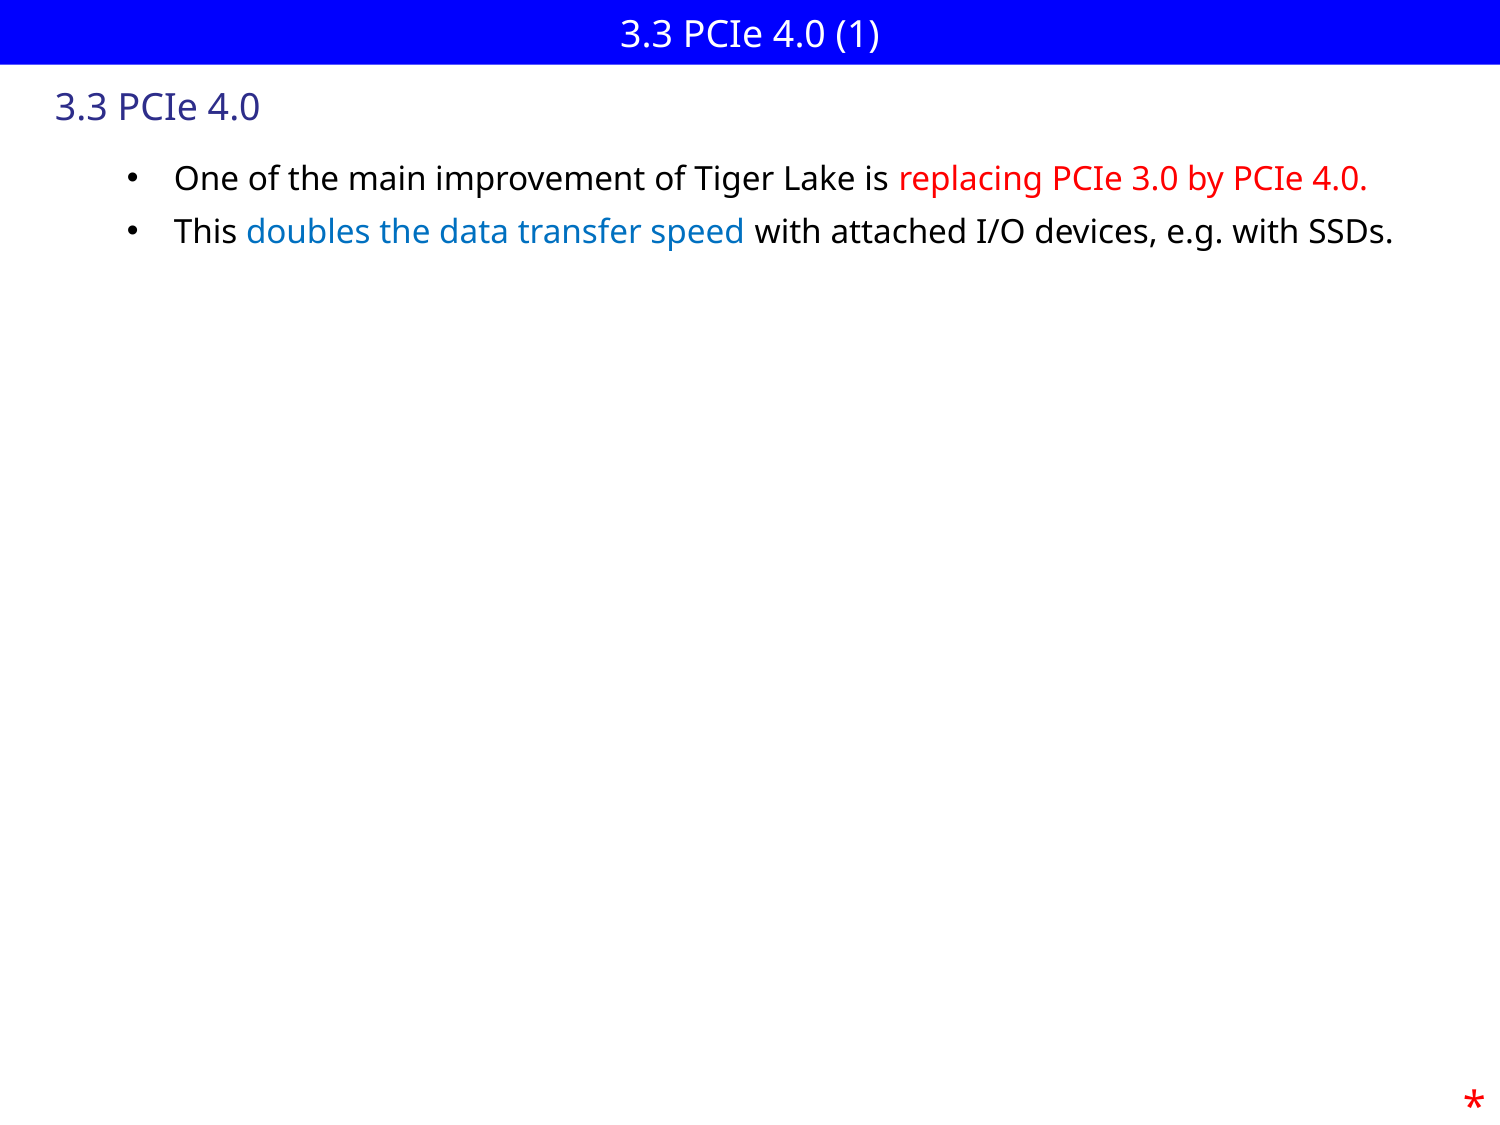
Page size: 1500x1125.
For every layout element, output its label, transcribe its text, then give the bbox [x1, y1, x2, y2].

text_box * [1448, 1071, 1500, 1125]
text_box 3.3 PCIe 4.0 [40, 75, 276, 136]
text_box One of the main improvement of Tiger Lake is replacing PCIe 3.0 by PCIe 4.0. This doubles the data transfer speed with attached I/O devices, e.g. with SSDs. [112, 149, 1411, 258]
title 3.3 PCIe 4.0 (1) [0, 0, 1500, 65]
